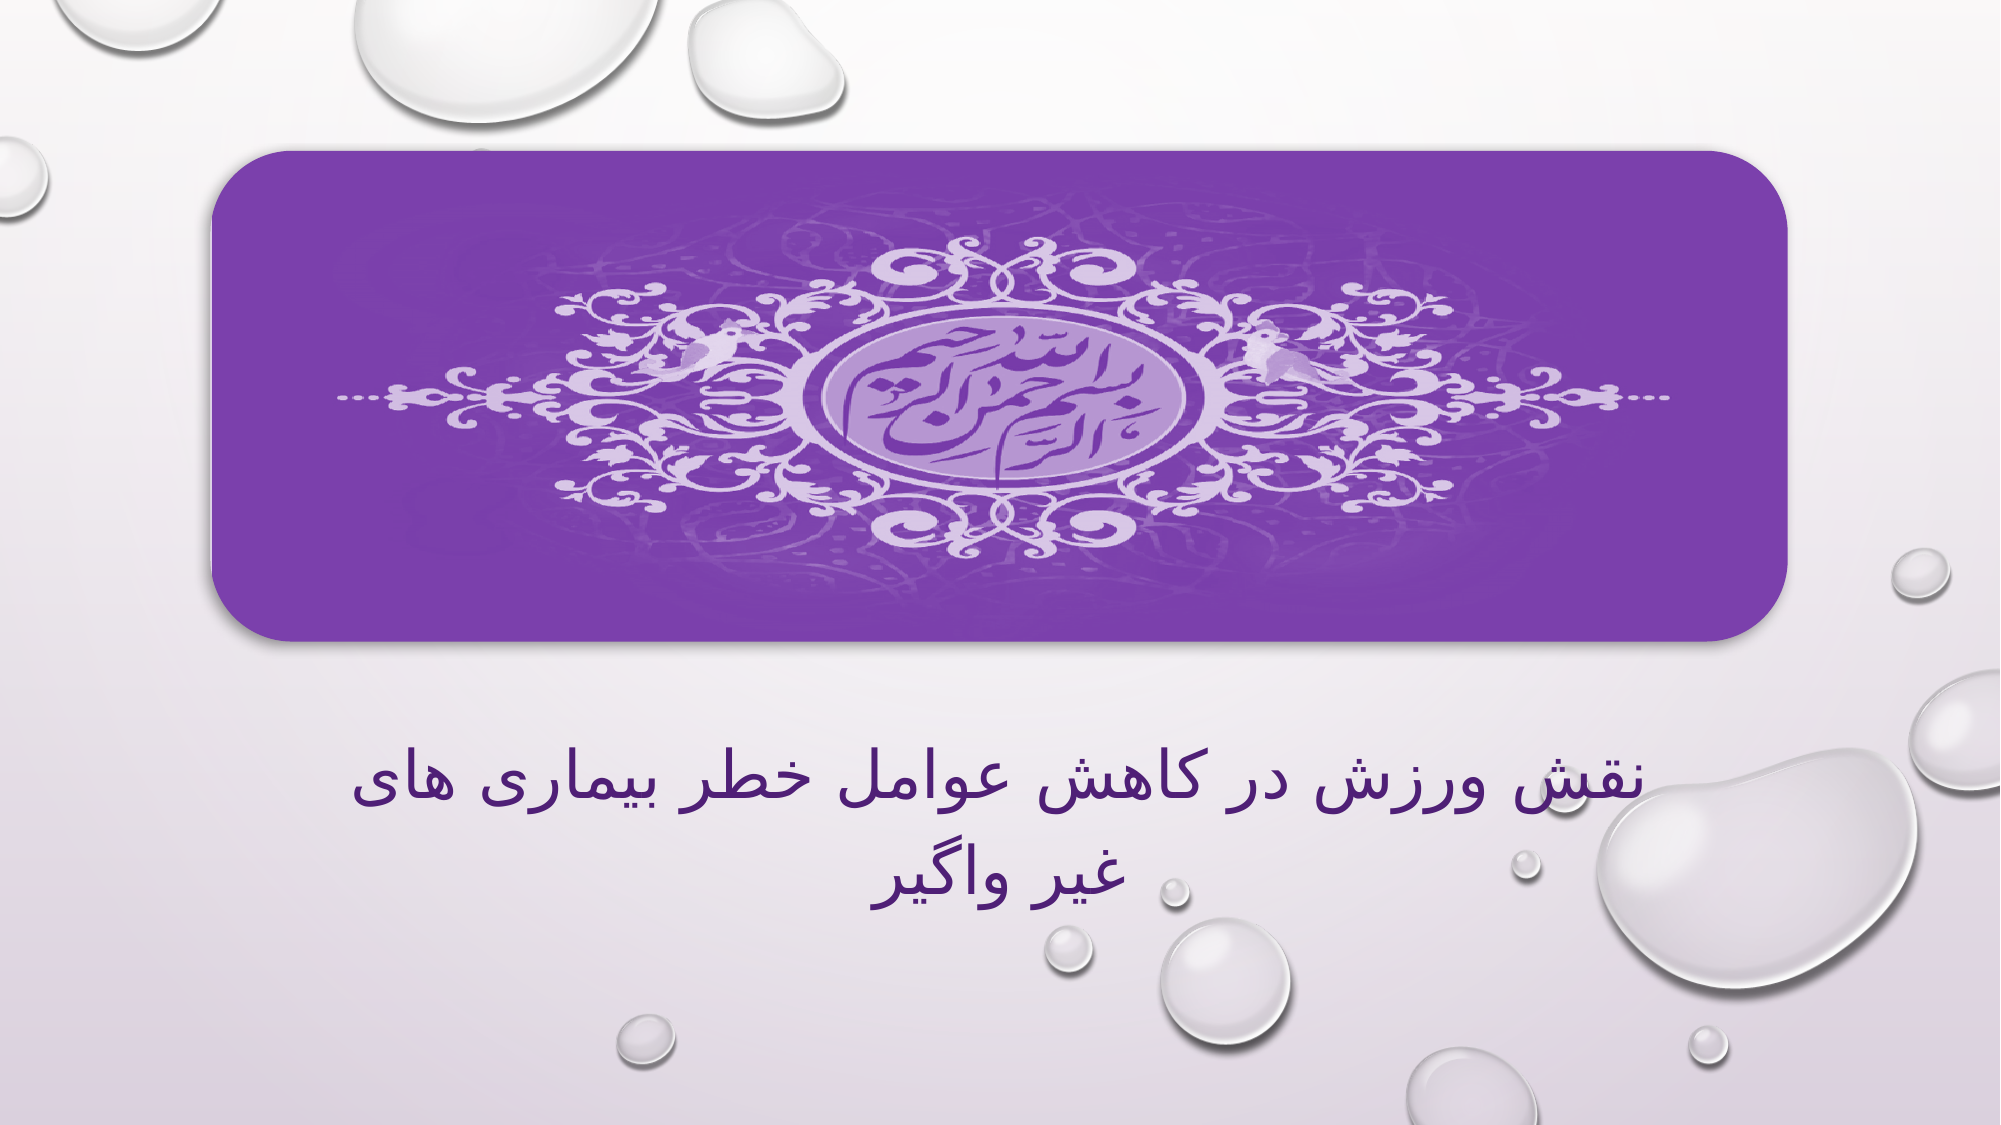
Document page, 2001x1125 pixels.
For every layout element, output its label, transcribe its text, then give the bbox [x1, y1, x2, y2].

subtitle نقش ورزش در کاهش عوامل خطر بیماری های غیر واگیر [287, 708, 1713, 934]
picture [0, 0, 2000, 1125]
